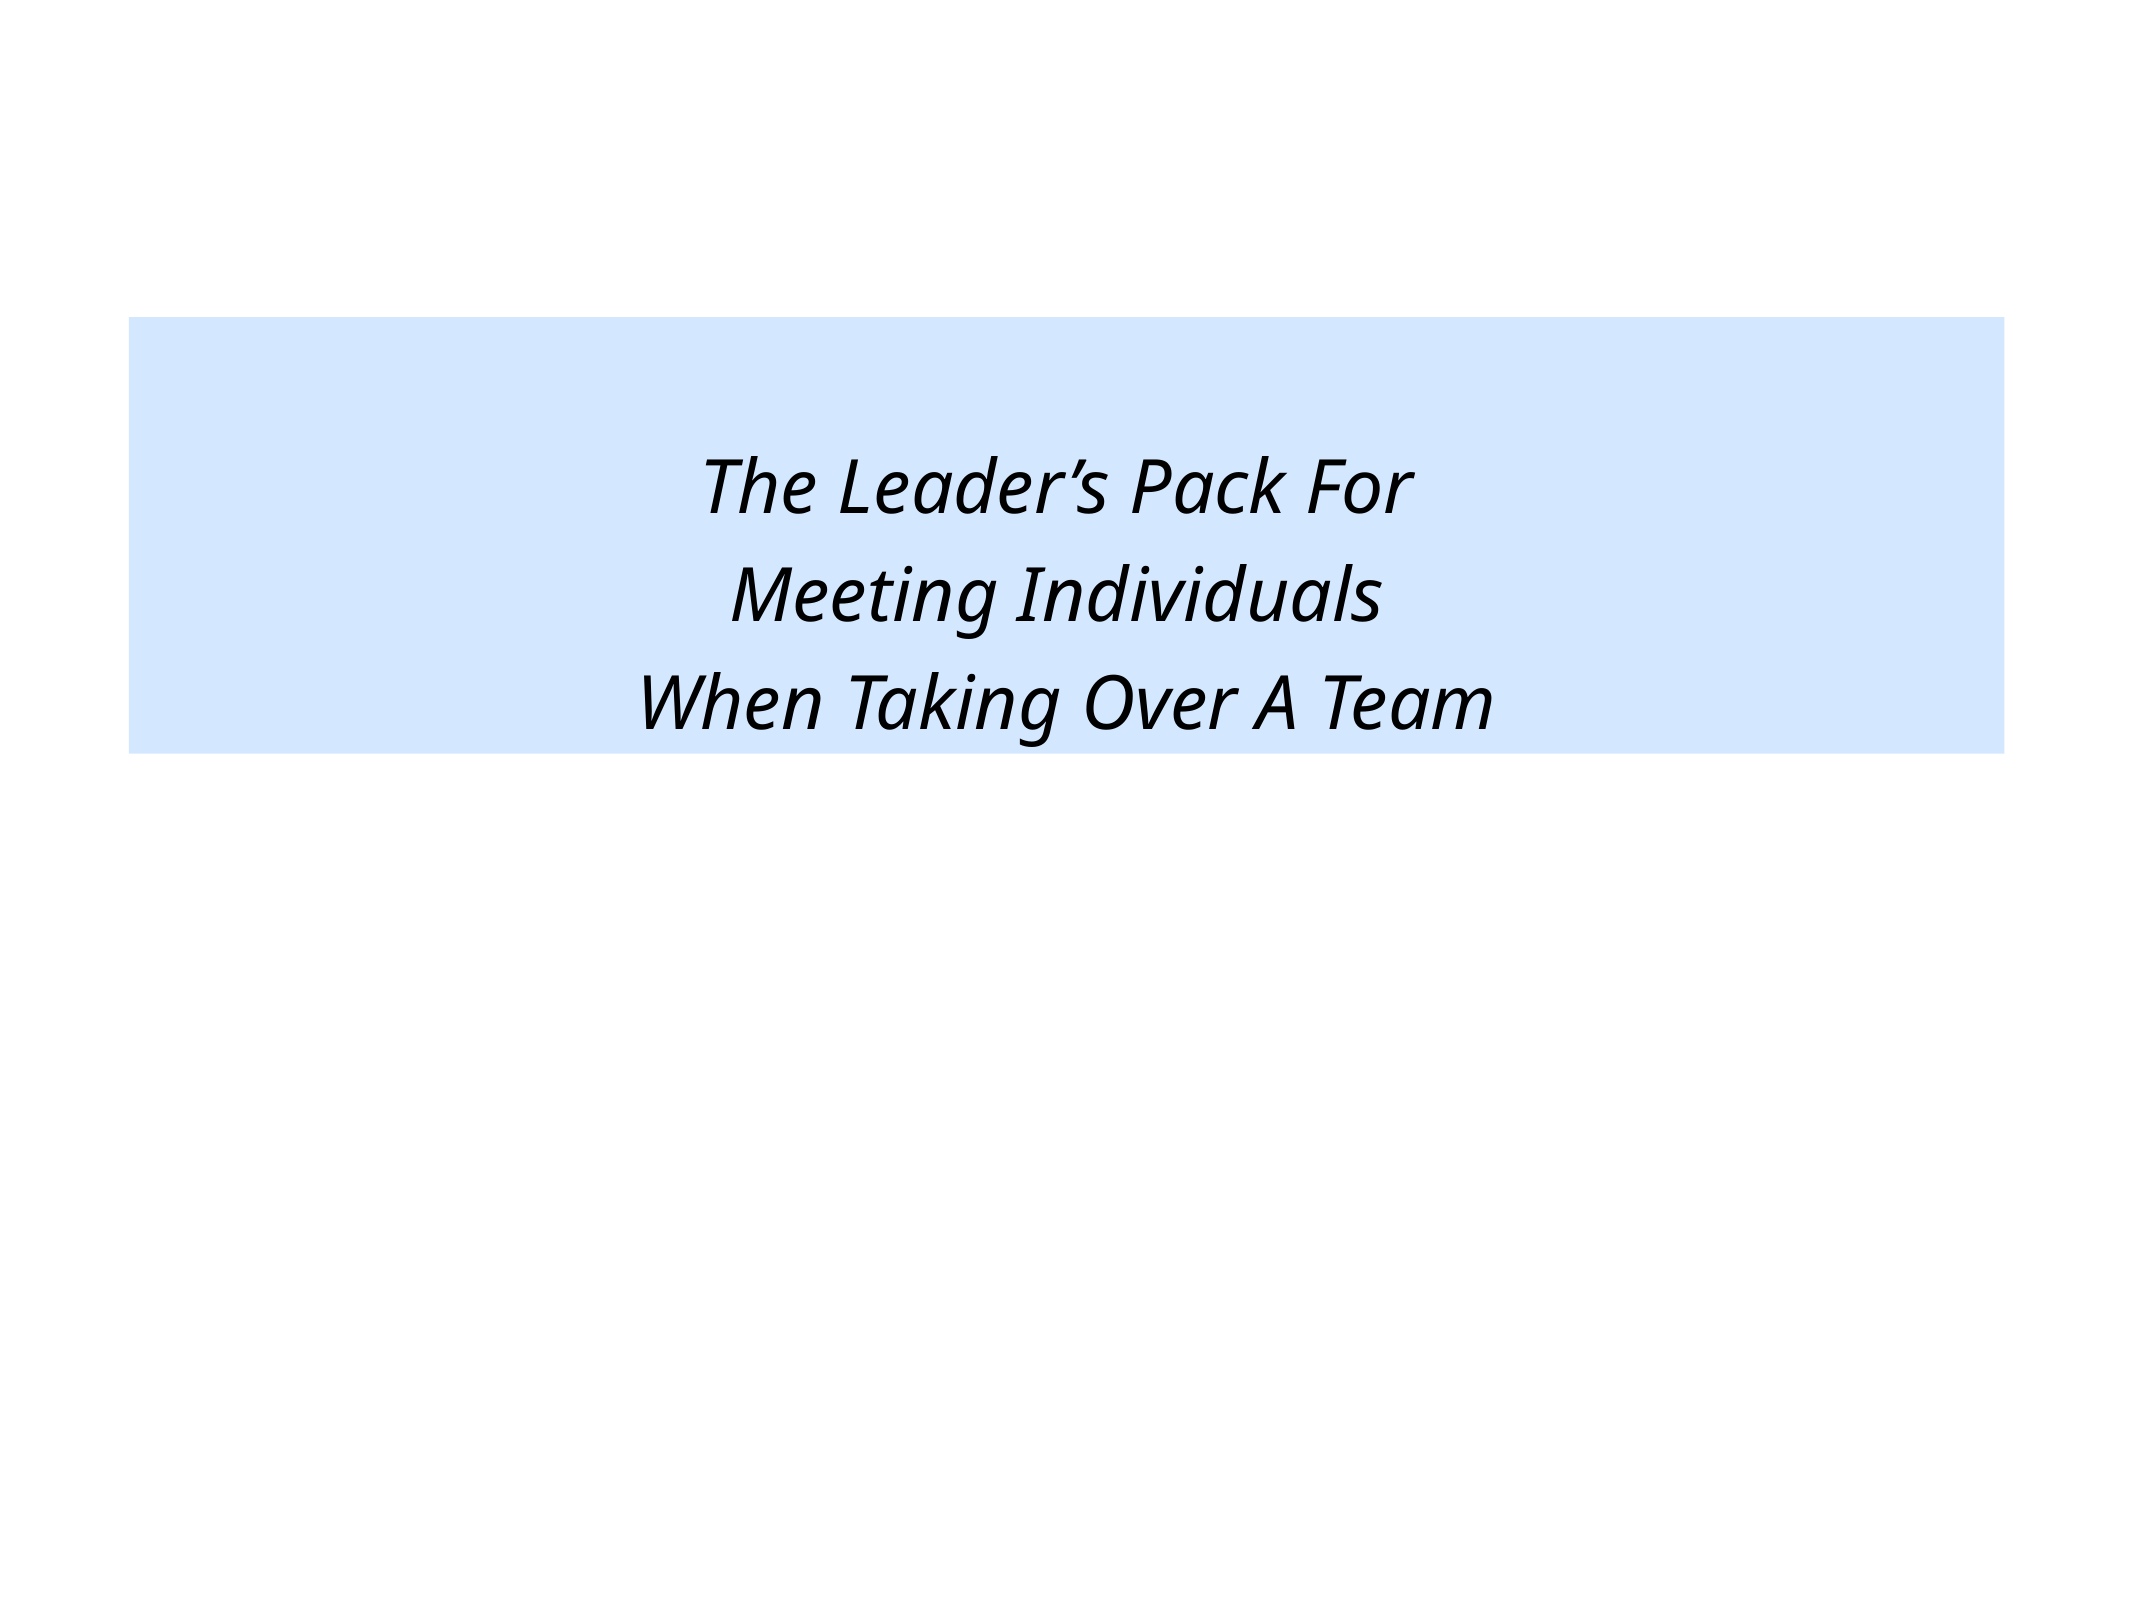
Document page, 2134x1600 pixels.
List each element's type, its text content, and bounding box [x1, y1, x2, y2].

text_box The Leader’s Pack For Meeting Individuals When Taking Over A Team [128, 317, 2005, 754]
